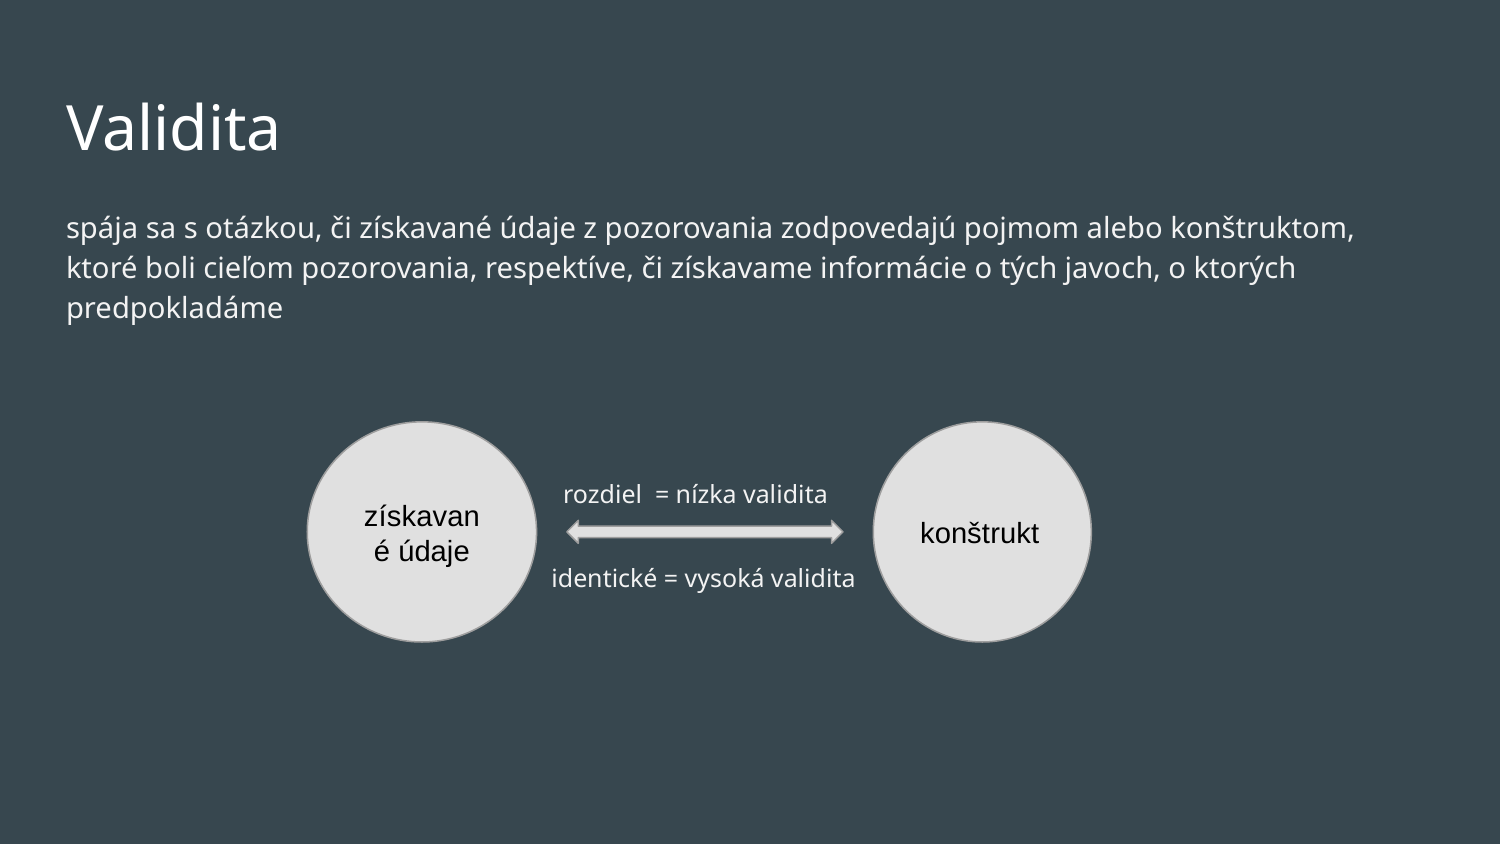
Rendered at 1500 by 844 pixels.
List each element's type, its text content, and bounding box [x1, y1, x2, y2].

text_box získavané údaje [307, 421, 537, 642]
text_box rozdiel = nízka validita [548, 463, 895, 516]
text_box [566, 520, 844, 544]
list spája sa s otázkou, či získavané údaje z pozorovania zodpovedajú pojmom alebo konštruktom, ktoré boli cieľom pozorovania, respektíve, či získavame informácie o tých javoch, o ktorých predpokladáme [51, 189, 1449, 750]
title Validita [51, 72, 1449, 167]
text_box konštrukt [873, 421, 1092, 642]
text_box identické = vysoká validita [536, 547, 895, 599]
